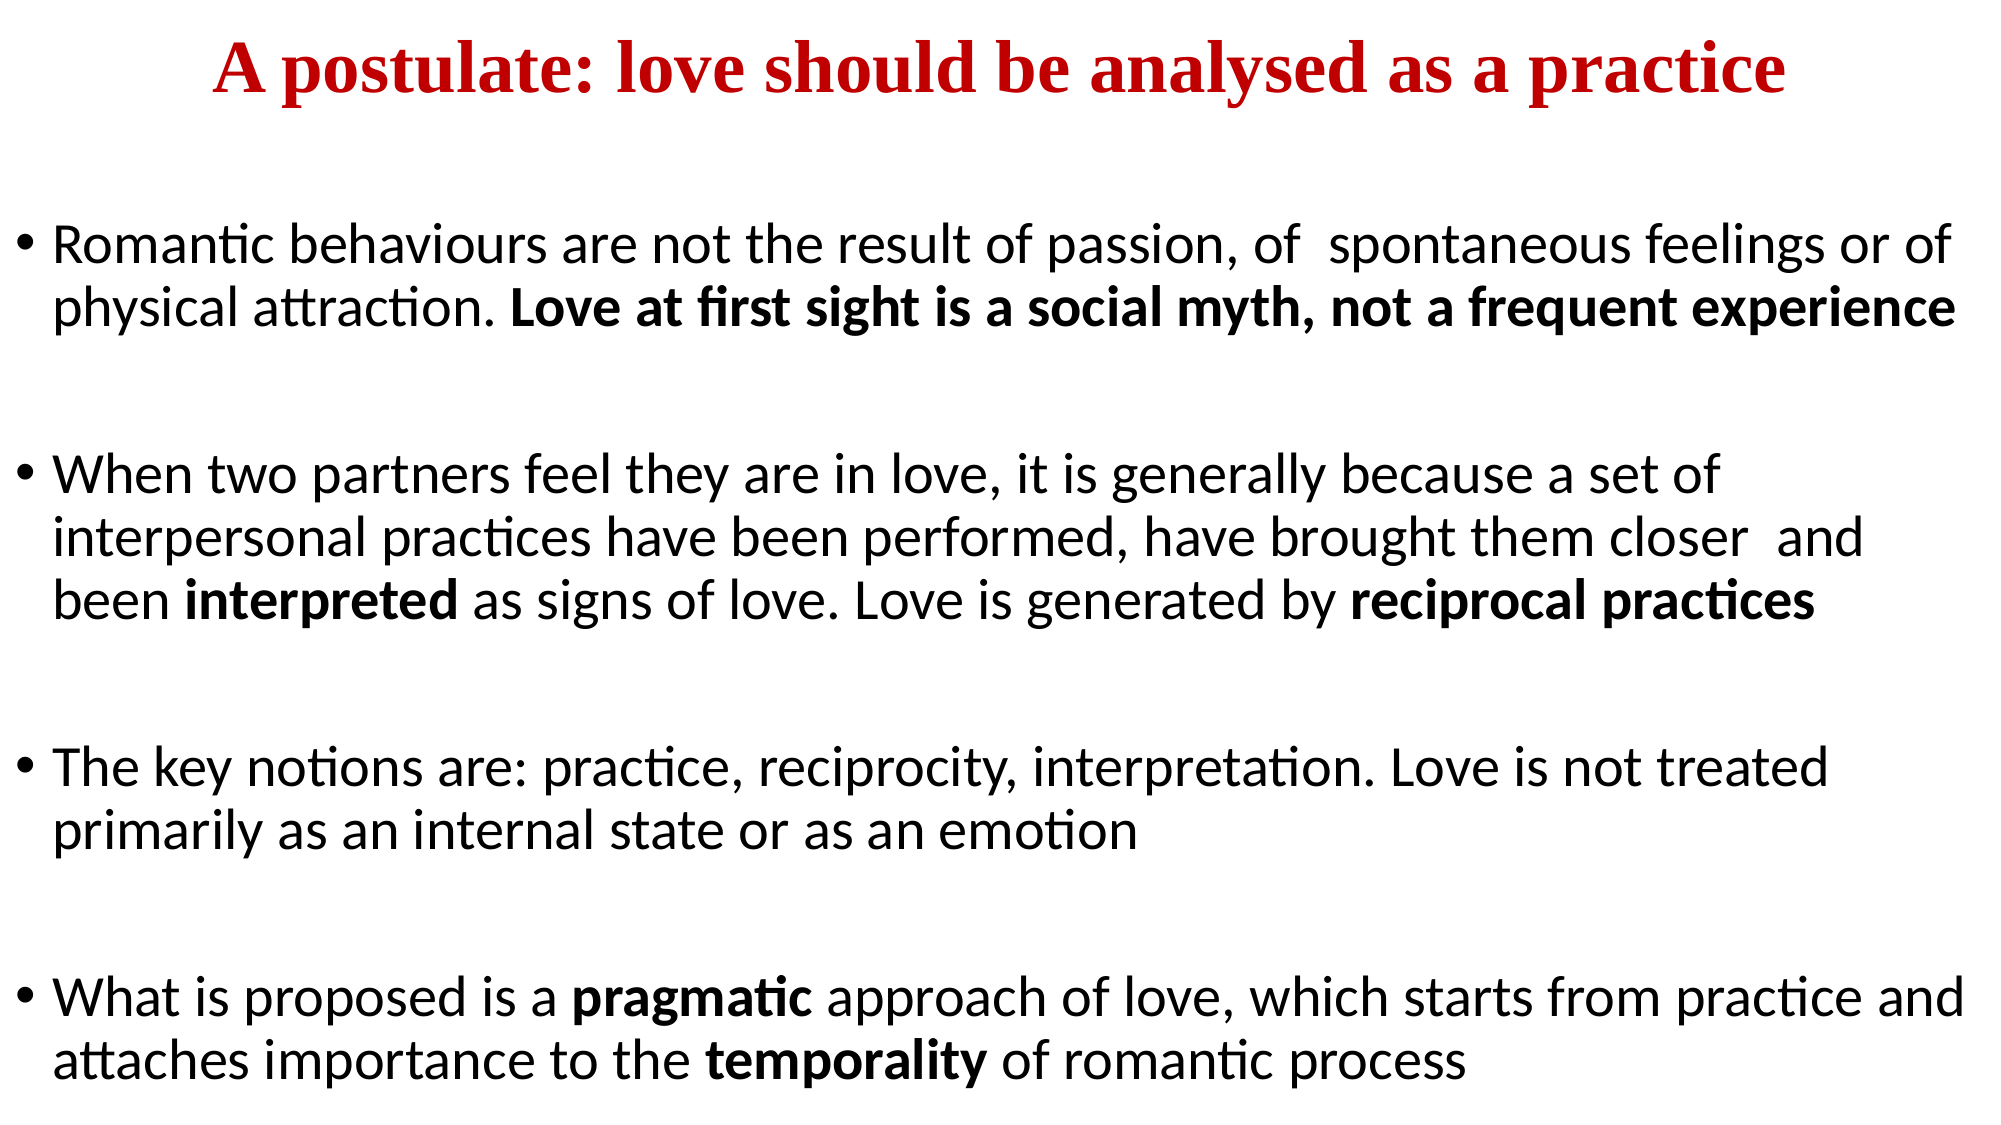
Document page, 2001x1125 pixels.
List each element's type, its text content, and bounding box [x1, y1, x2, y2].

list Romantic behaviours are not the result of passion, of spontaneous feelings or of physical attraction. Love at first sight is a social myth, not a frequent experience When two partners feel they are in love, it is generally because a set of interpersonal practices have been performed, have brought them closer and been interpreted as signs of love. Love is generated by reciprocal practices The key notions are: practice, reciprocity, interpretation. Love is not treated primarily as an internal state or as an emotion What is proposed is a pragmatic approach of love, which starts from practice and attaches importance to the temporality of romantic process [0, 205, 1985, 1125]
title A postulate: love should be analysed as a practice [137, 0, 1863, 178]
